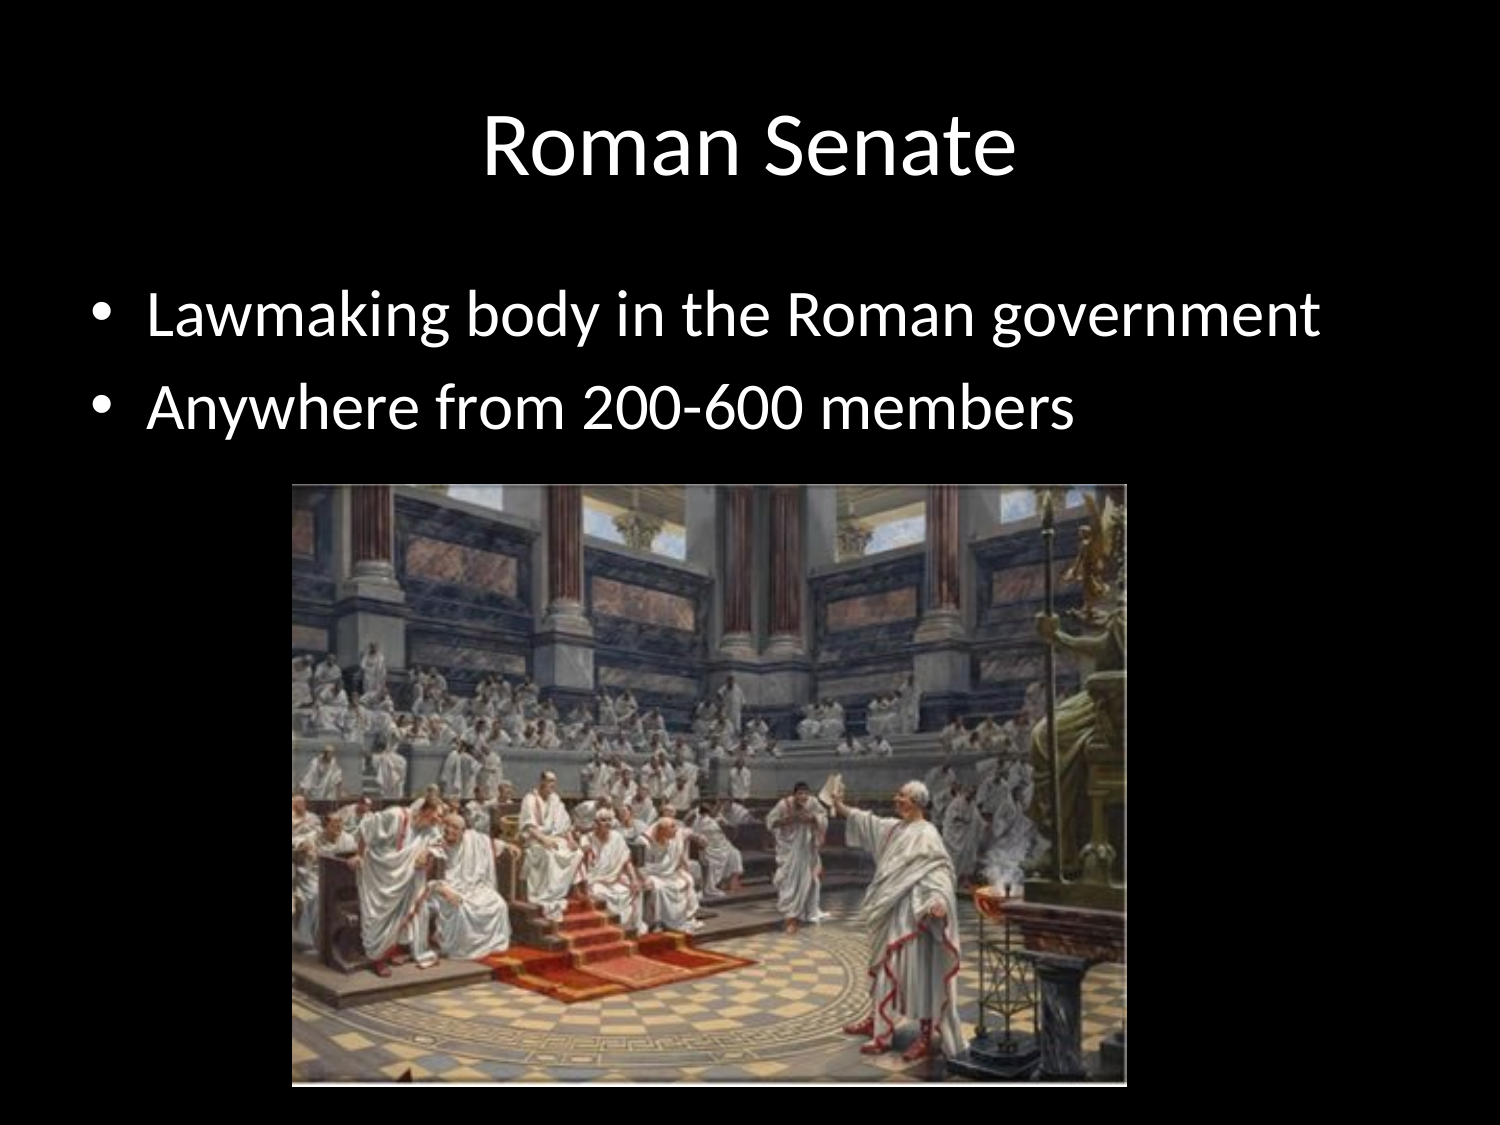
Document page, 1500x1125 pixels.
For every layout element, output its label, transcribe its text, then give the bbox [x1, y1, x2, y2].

title Roman Senate [75, 45, 1425, 233]
picture [292, 484, 1127, 1088]
list Lawmaking body in the Roman government Anywhere from 200-600 members [75, 262, 1451, 509]
